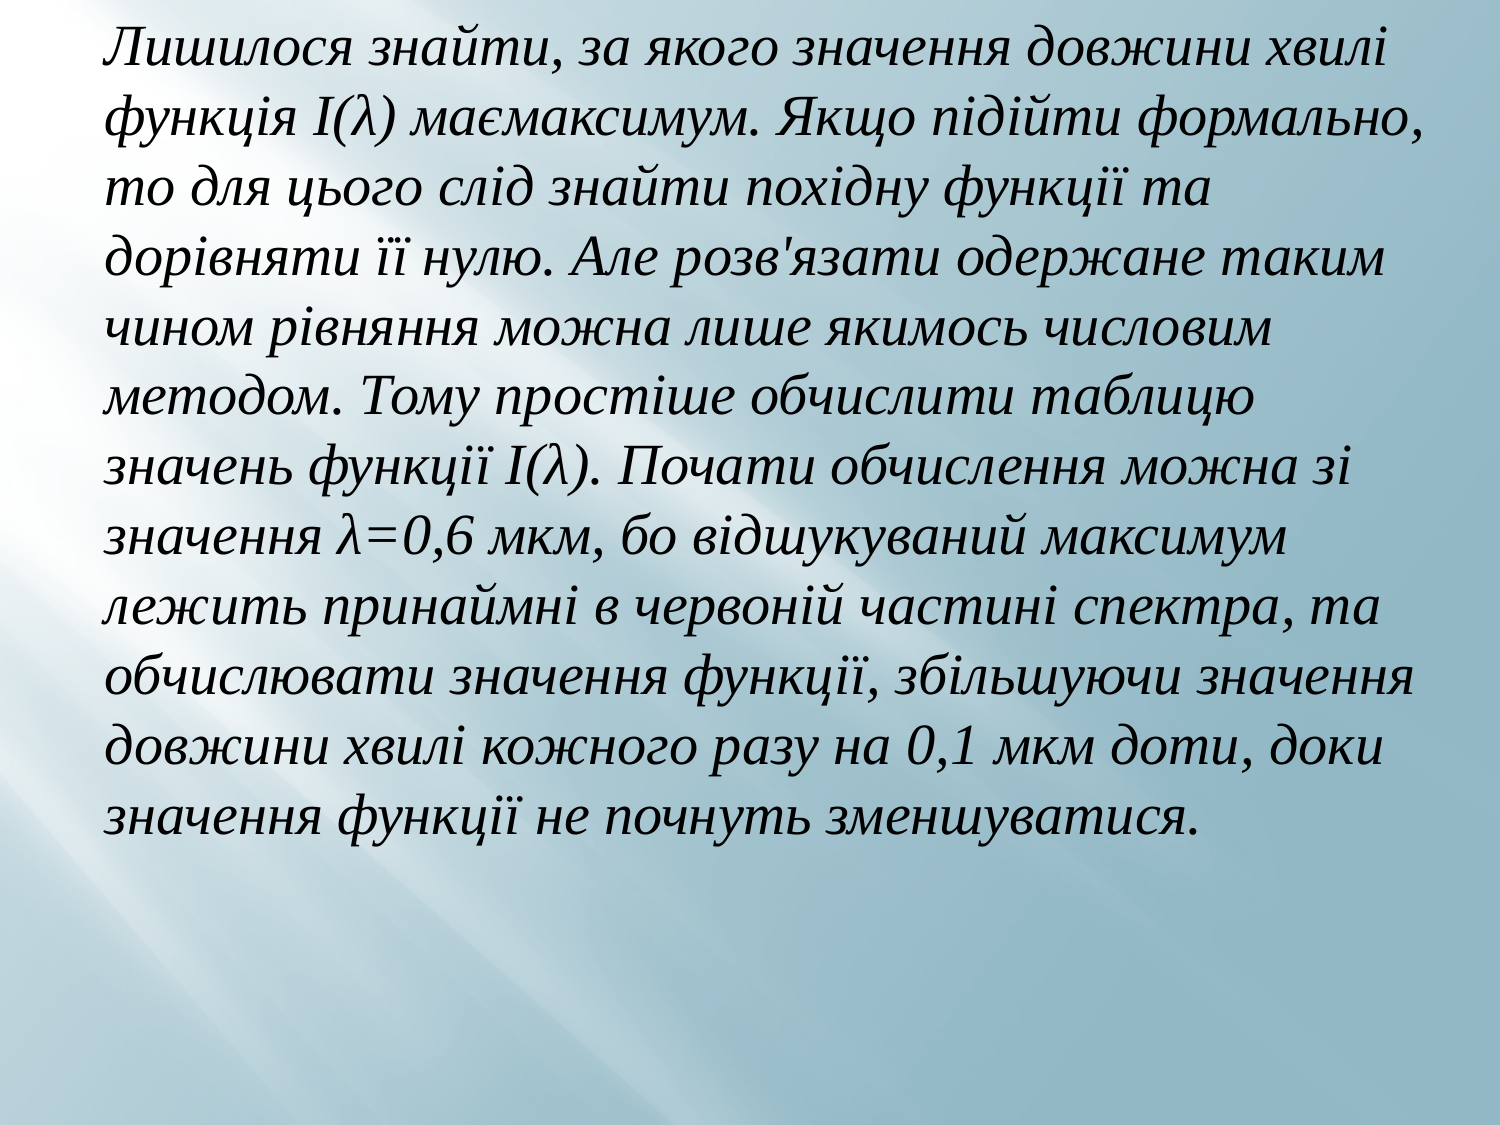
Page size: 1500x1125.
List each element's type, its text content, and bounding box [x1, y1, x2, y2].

list Лишилося знайти, за якого значення довжини хвилі функція І(λ) маємаксимум. Якщо підійти формально, то для цього слід знайти похідну функції та дорівняти її нулю. Але розв'язати одержане таким чином рівняння можна лише якимось числовим методом. Тому простіше обчислити таблицю значень функції І(λ). Почати обчислення можна зі значення λ=0,6 мкм, бо відшукуваний максимум лежить принаймні в червоній частині спектра, та обчислювати значення функції, збільшуючи значення довжини хвилі кожного разу на 0,1 мкм доти, доки значення функції не почнуть зменшуватися. [0, 0, 1442, 1079]
